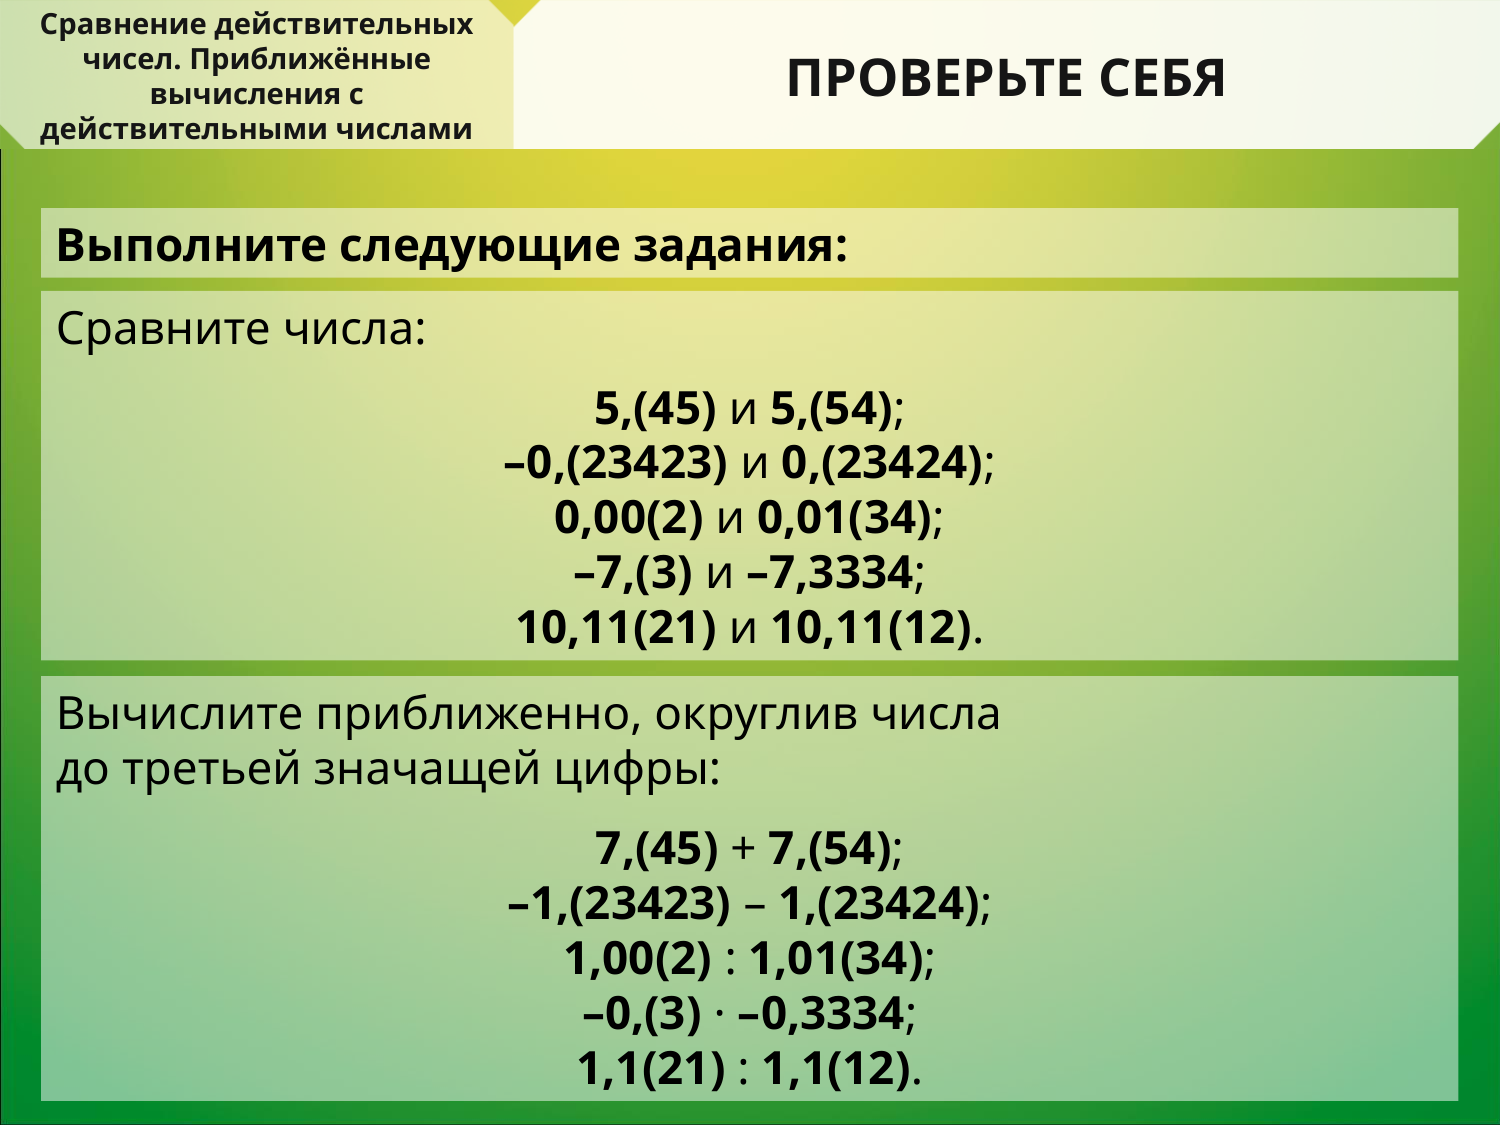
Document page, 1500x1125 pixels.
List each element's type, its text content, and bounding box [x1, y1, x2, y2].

text_box Сравните числа: 5,(45) и 5,(54); –0,(23423) и 0,(23424); 0,00(2) и 0,01(34); –7,(3) и –7,3334; 10,11(21) и 10,11(12). [41, 290, 1459, 661]
text_box Вычислите приближенно, округлив числа до третьей значащей цифры: 7,(45) + 7,(54); –1,(23423) – 1,(23424); 1,00(2) : 1,01(34); –0,(3) · –0,3334; 1,1(21) : 1,1(12). [41, 676, 1459, 1101]
text_box Выполните следующие задания: [41, 208, 1459, 278]
picture [0, 0, 1500, 1125]
